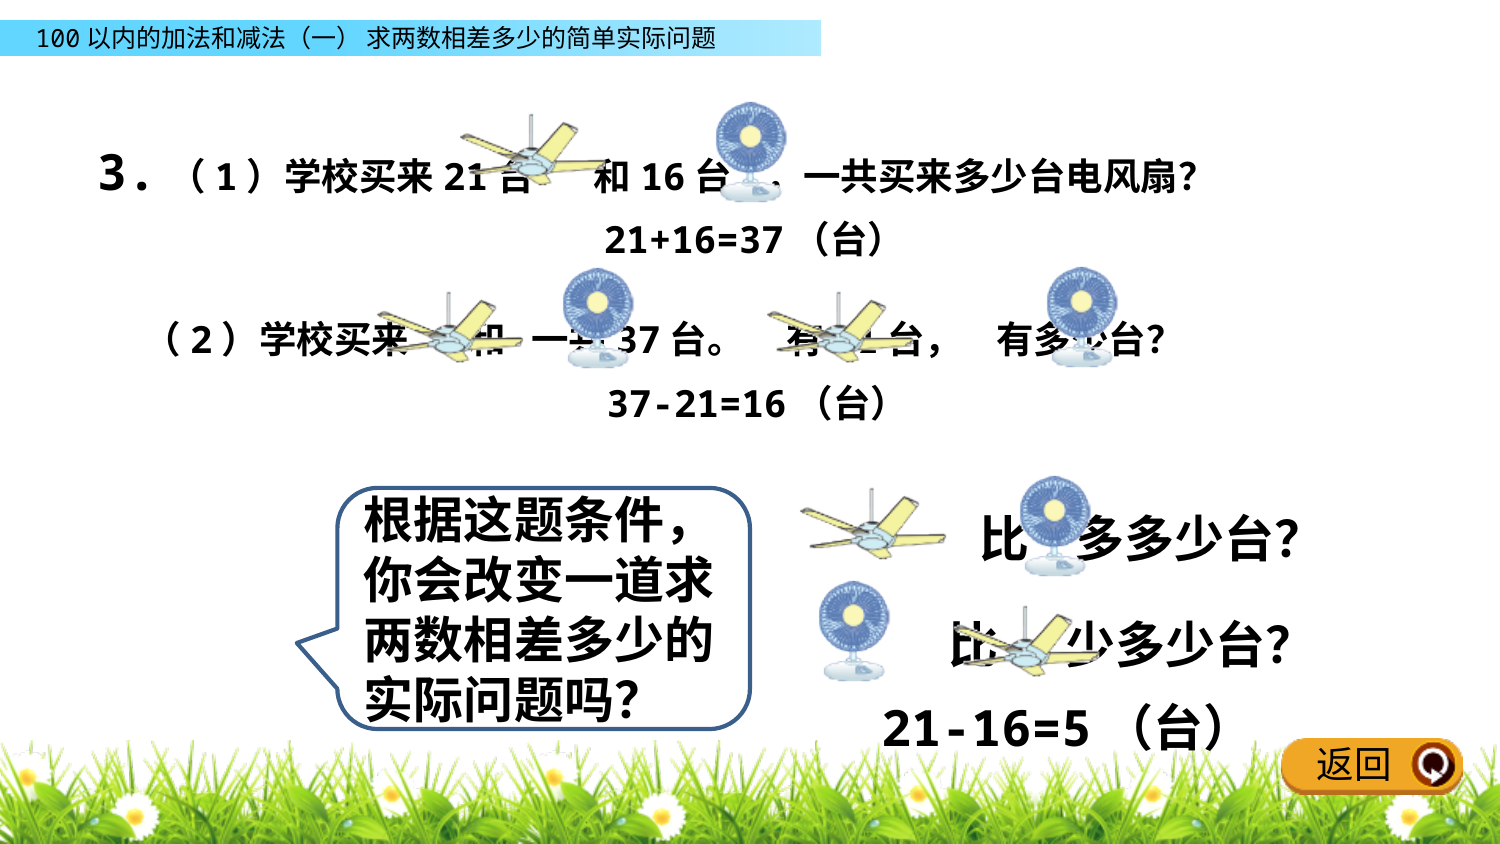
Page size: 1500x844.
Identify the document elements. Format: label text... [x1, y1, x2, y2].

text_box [1281, 733, 1464, 795]
text_box （2）学校买来 和 一共37台。 有21台， 有多少台？ [919, 286, 1028, 369]
text_box （2）学校买来 和 一共37台。 有21台， 有多少台？ [1126, 286, 1442, 369]
text_box （2）学校买来 和 一共37台。 有21台， 有多少台？ [128, 286, 366, 369]
text_box 3.（1）学校买来21台 和16台 ，一共买来多少台电风扇？ [82, 102, 455, 208]
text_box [794, 464, 1370, 583]
picture [454, 102, 608, 200]
text_box 21+16=37（台） [588, 209, 920, 269]
picture [1033, 256, 1120, 374]
text_box 37-21=16（台） [591, 373, 923, 433]
picture [548, 257, 636, 375]
picture [0, 740, 1500, 844]
picture [371, 279, 525, 377]
picture [761, 279, 915, 377]
picture [702, 90, 790, 209]
text_box （2）学校买来 和 一共37台。 有21台， 有多少台？ [529, 286, 543, 369]
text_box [805, 570, 1377, 691]
text_box 21-16=5（台） [866, 699, 1269, 764]
text_box 根据这题条件，你会改变一道求两数相差多少的实际问题吗？ [294, 485, 753, 732]
text_box 3.（1）学校买来21台 和16台 ，一共买来多少台电风扇？ [793, 102, 1395, 208]
text_box （2）学校买来 和 一共37台。 有21台， 有多少台？ [641, 286, 756, 369]
text_box 3.（1）学校买来21台 和16台 ，一共买来多少台电风扇？ [606, 102, 697, 208]
